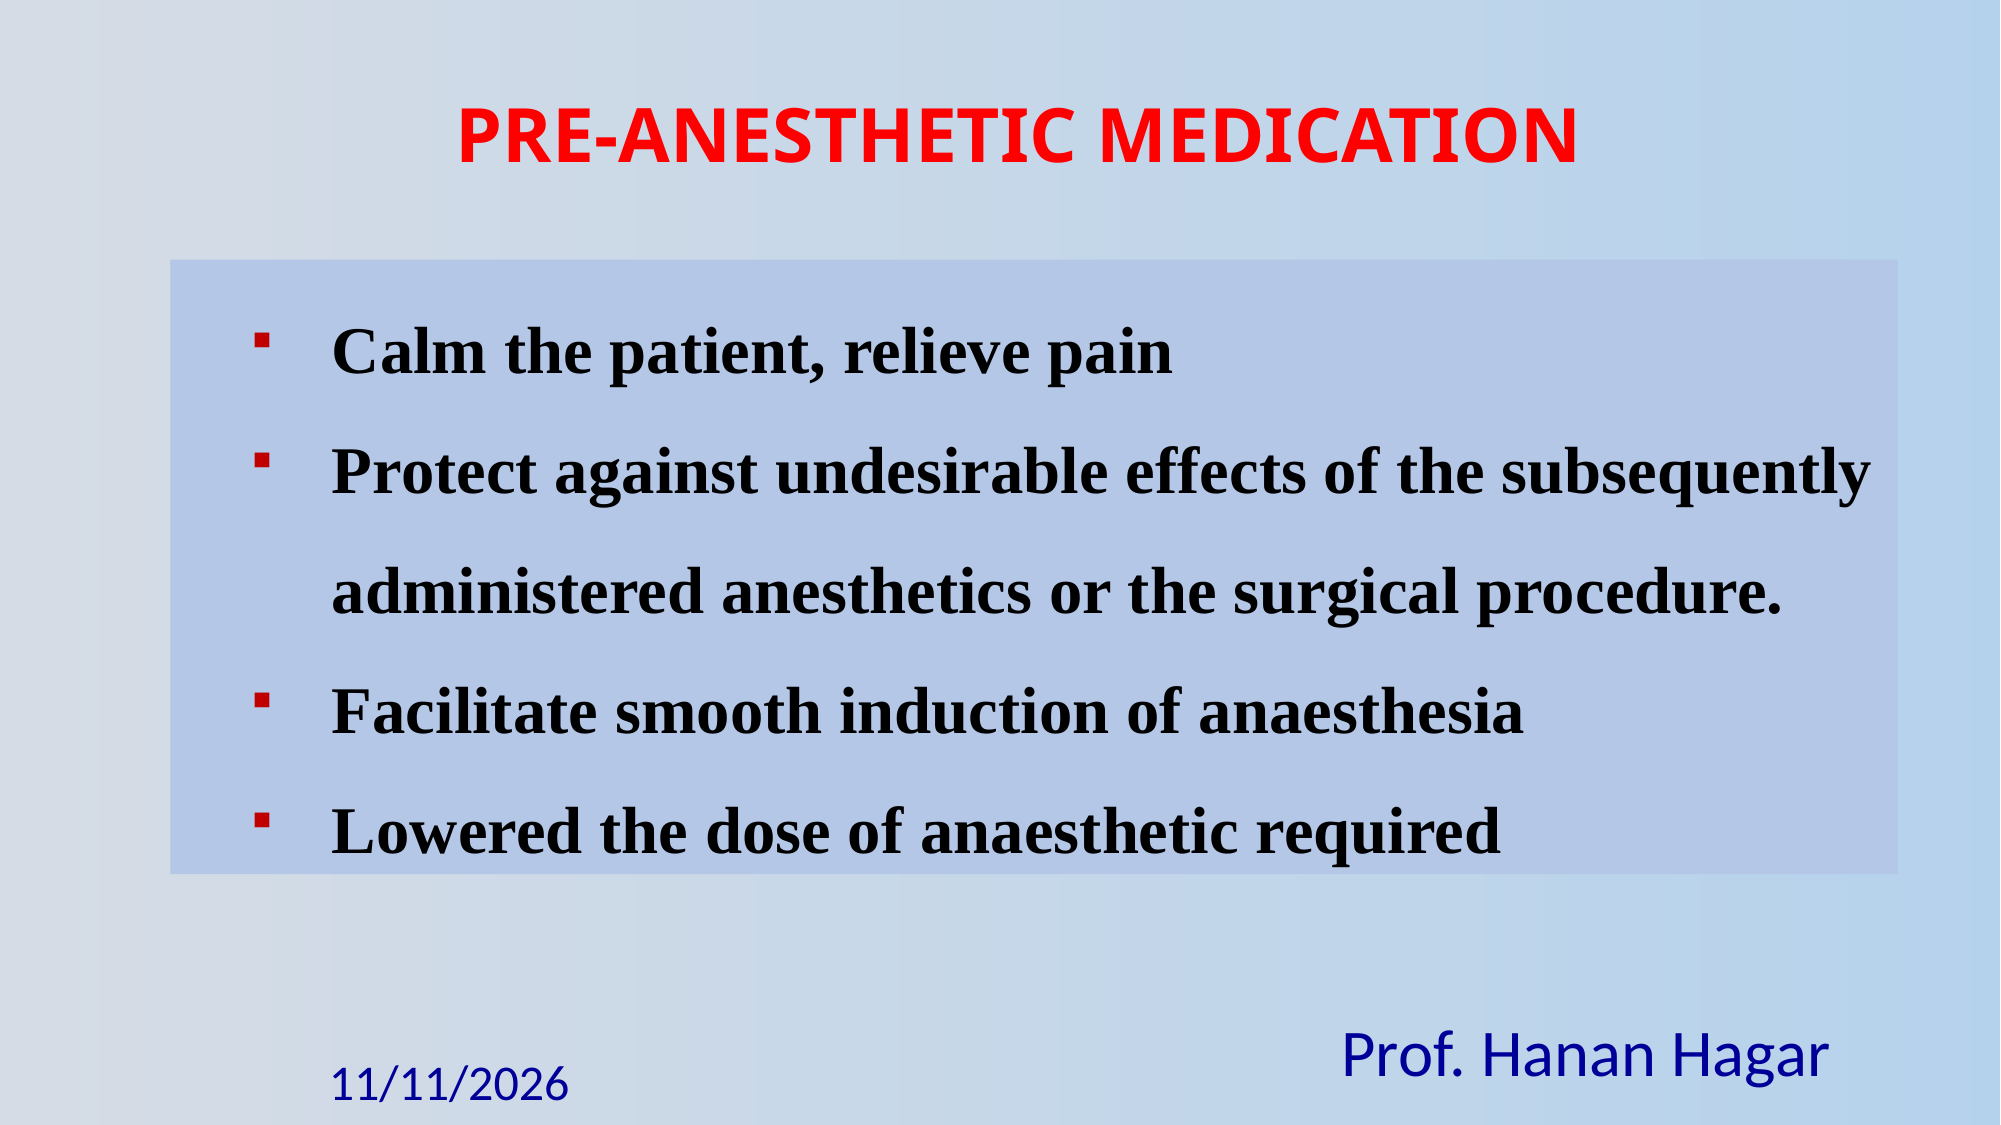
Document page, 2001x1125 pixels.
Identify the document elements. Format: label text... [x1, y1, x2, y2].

text_box 10/9/2018 [313, 1049, 764, 1110]
text_box Prof. Hanan Hagar [1248, 1020, 1924, 1080]
text_box Pre-anesthetic medication [440, 79, 1598, 185]
text_box Calm the patient, relieve pain Protect against undesirable effects of the subsequently administered anesthetics or the surgical procedure. Facilitate smooth induction of anaesthesia Lowered the dose of anaesthetic required [170, 259, 1898, 875]
